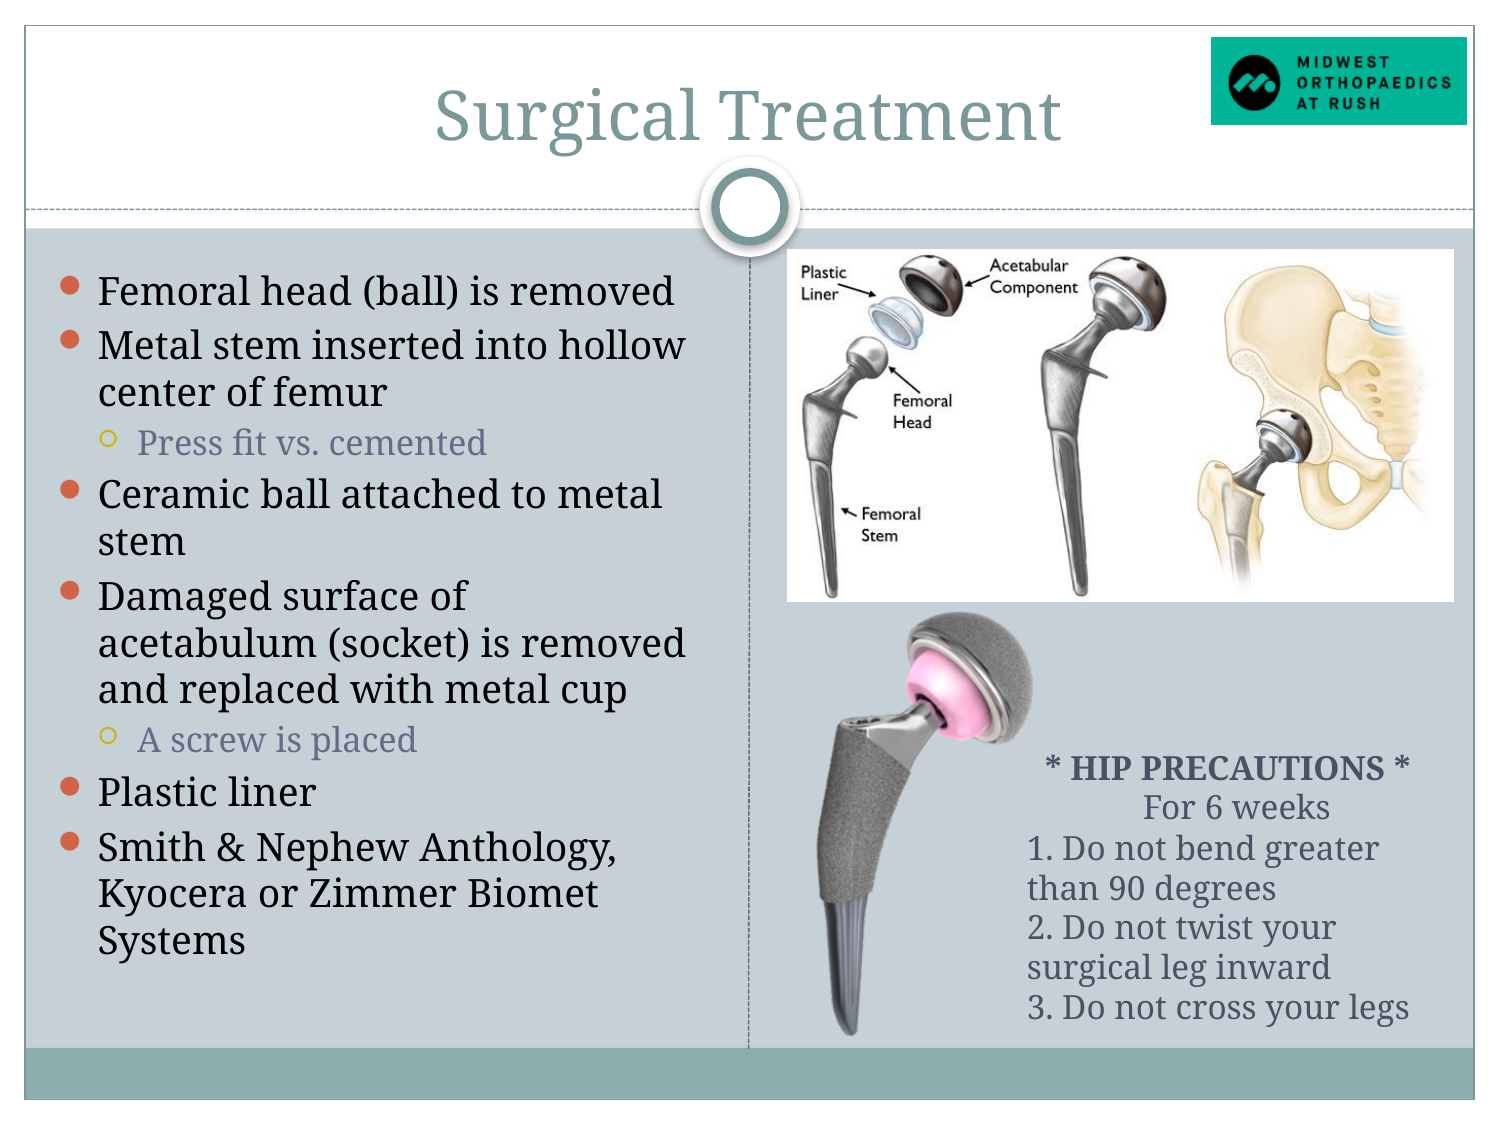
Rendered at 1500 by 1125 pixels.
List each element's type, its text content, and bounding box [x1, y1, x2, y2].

list Femoral head (ball) is removed Metal stem inserted into hollow center of femur Press fit vs. cemented Ceramic ball attached to metal stem Damaged surface of acetabulum (socket) is removed and replaced with metal cup A screw is placed Plastic liner Smith & Nephew Anthology, Kyocera or Zimmer Biomet Systems [42, 258, 706, 1027]
title Surgical Treatment [49, 37, 1450, 162]
text_box * HIP PRECAUTIONS * For 6 weeks 1. Do not bend greater than 90 degrees 2. Do not twist your surgical leg inward 3. Do not cross your legs [1264, 739, 1462, 1034]
picture [787, 249, 1454, 602]
picture [1211, 37, 1467, 125]
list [594, 610, 1258, 1038]
